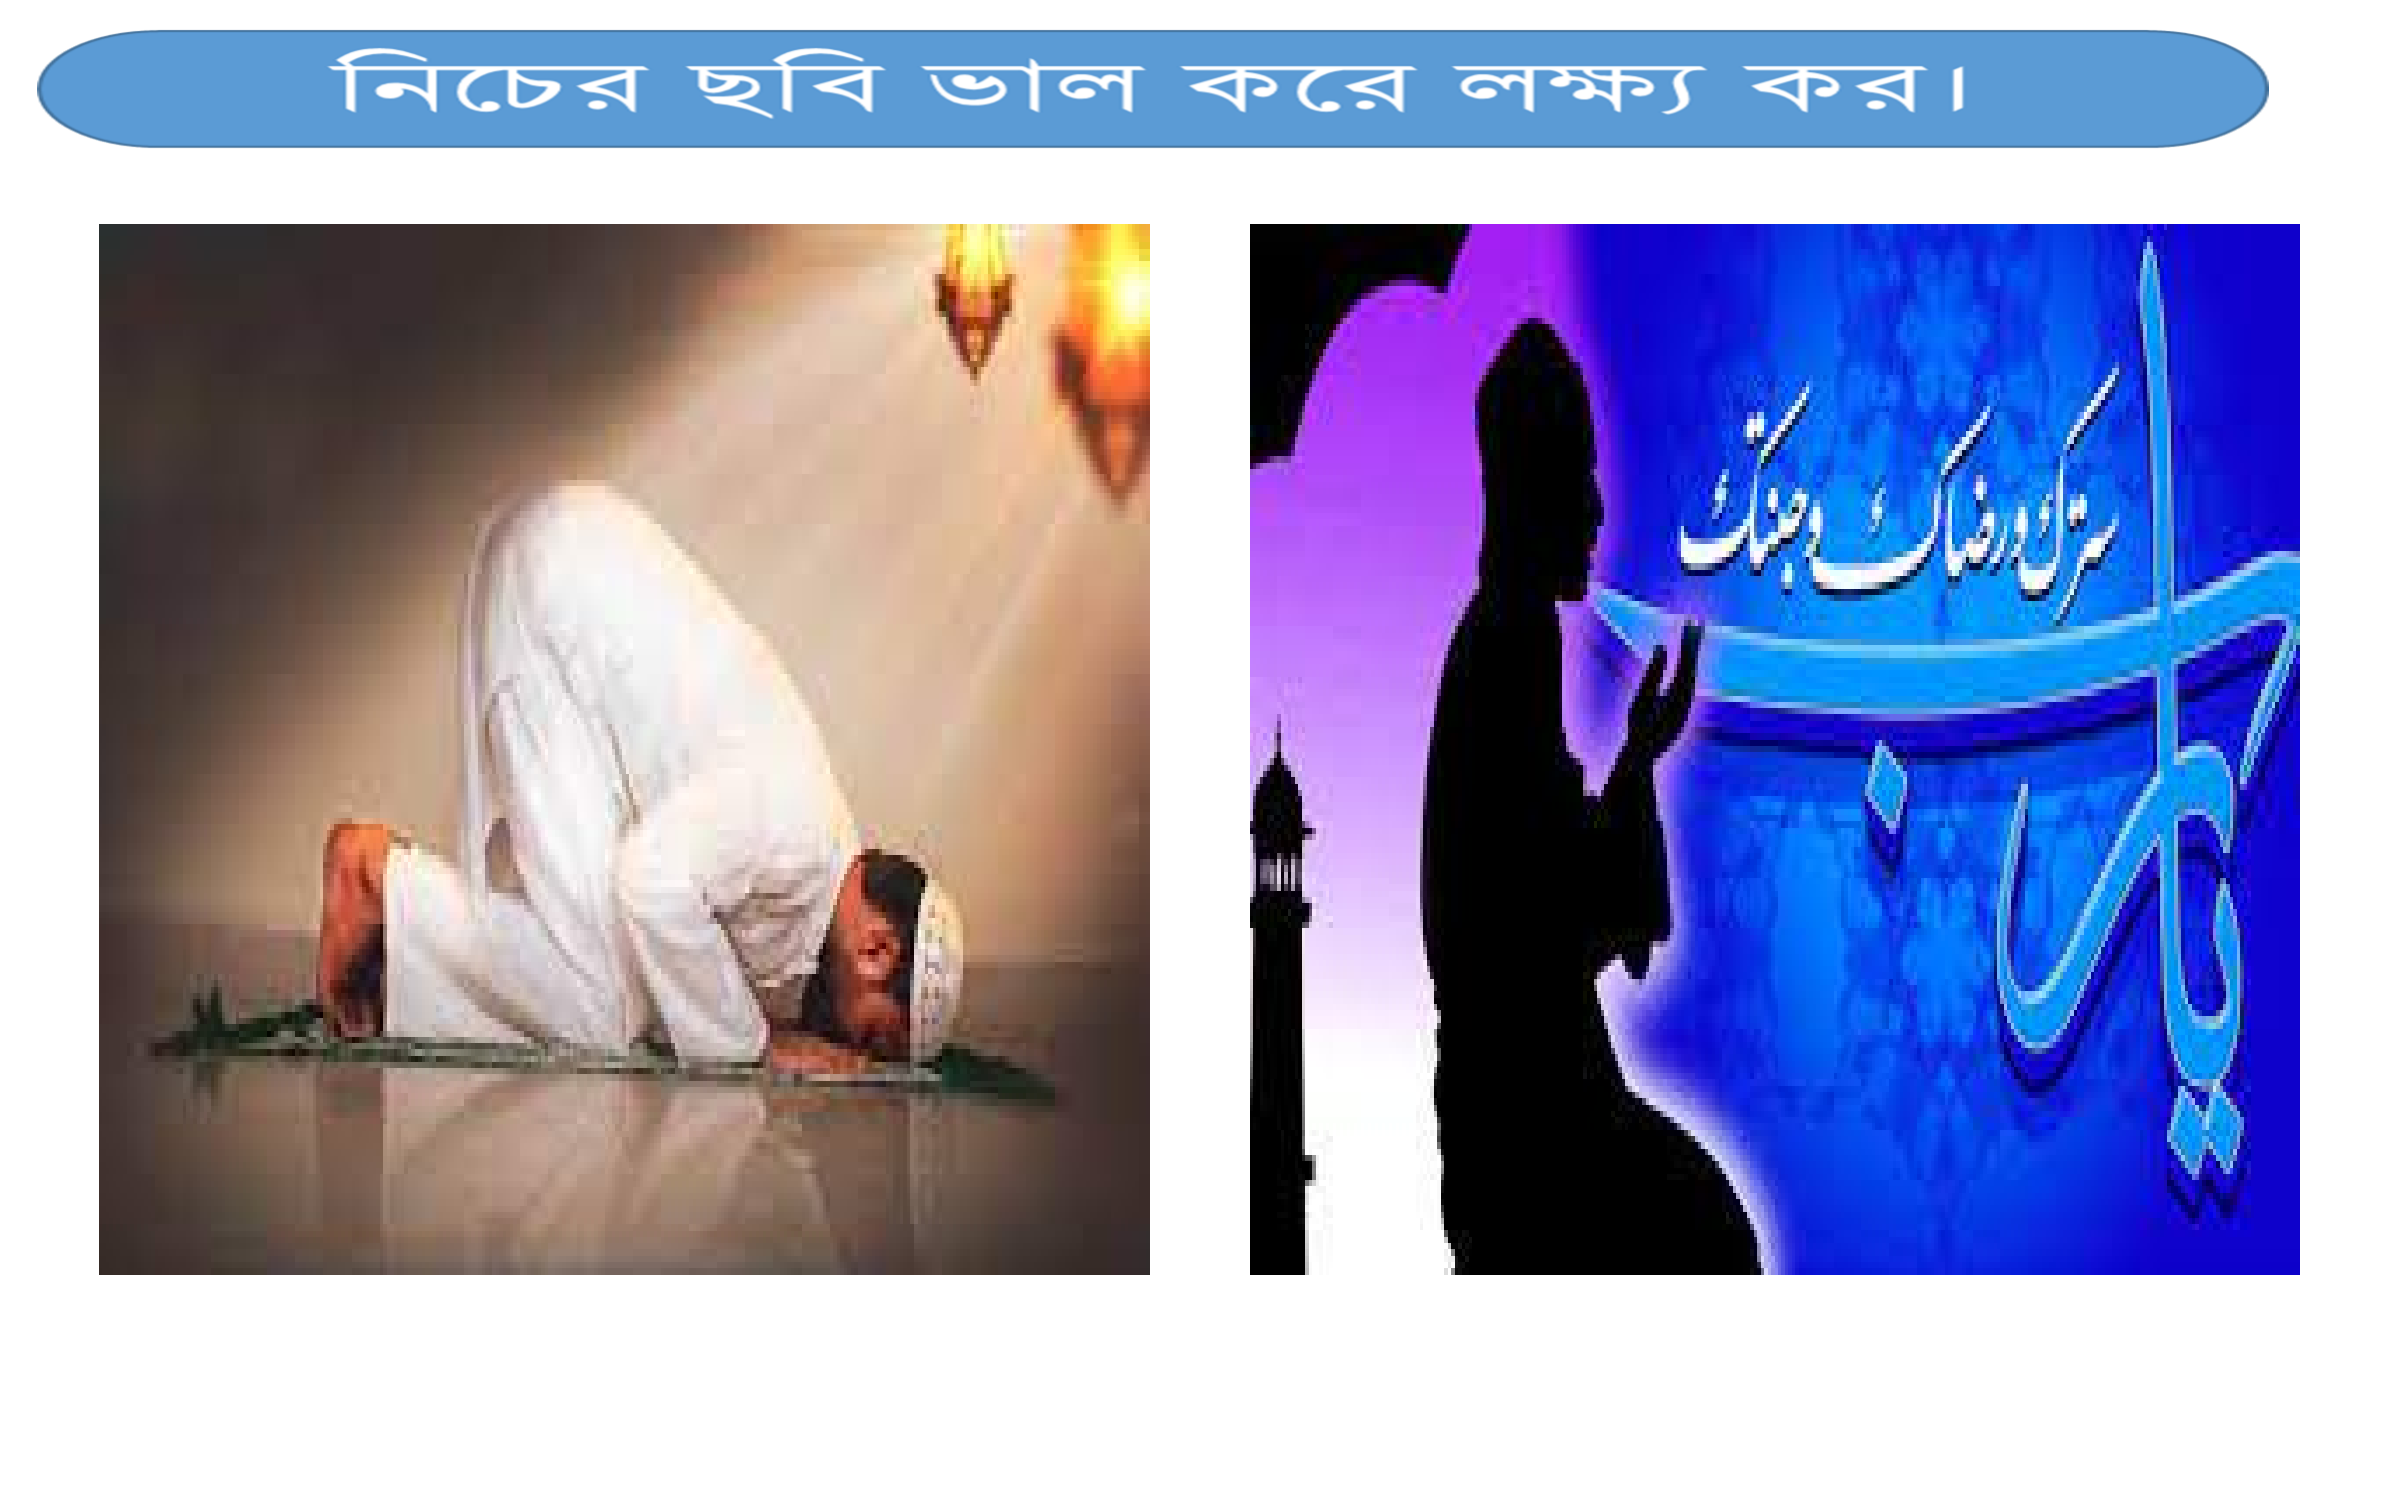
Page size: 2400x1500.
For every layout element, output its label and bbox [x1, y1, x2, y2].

picture [99, 224, 1150, 1275]
picture [37, 14, 2269, 191]
picture [1249, 224, 2300, 1275]
